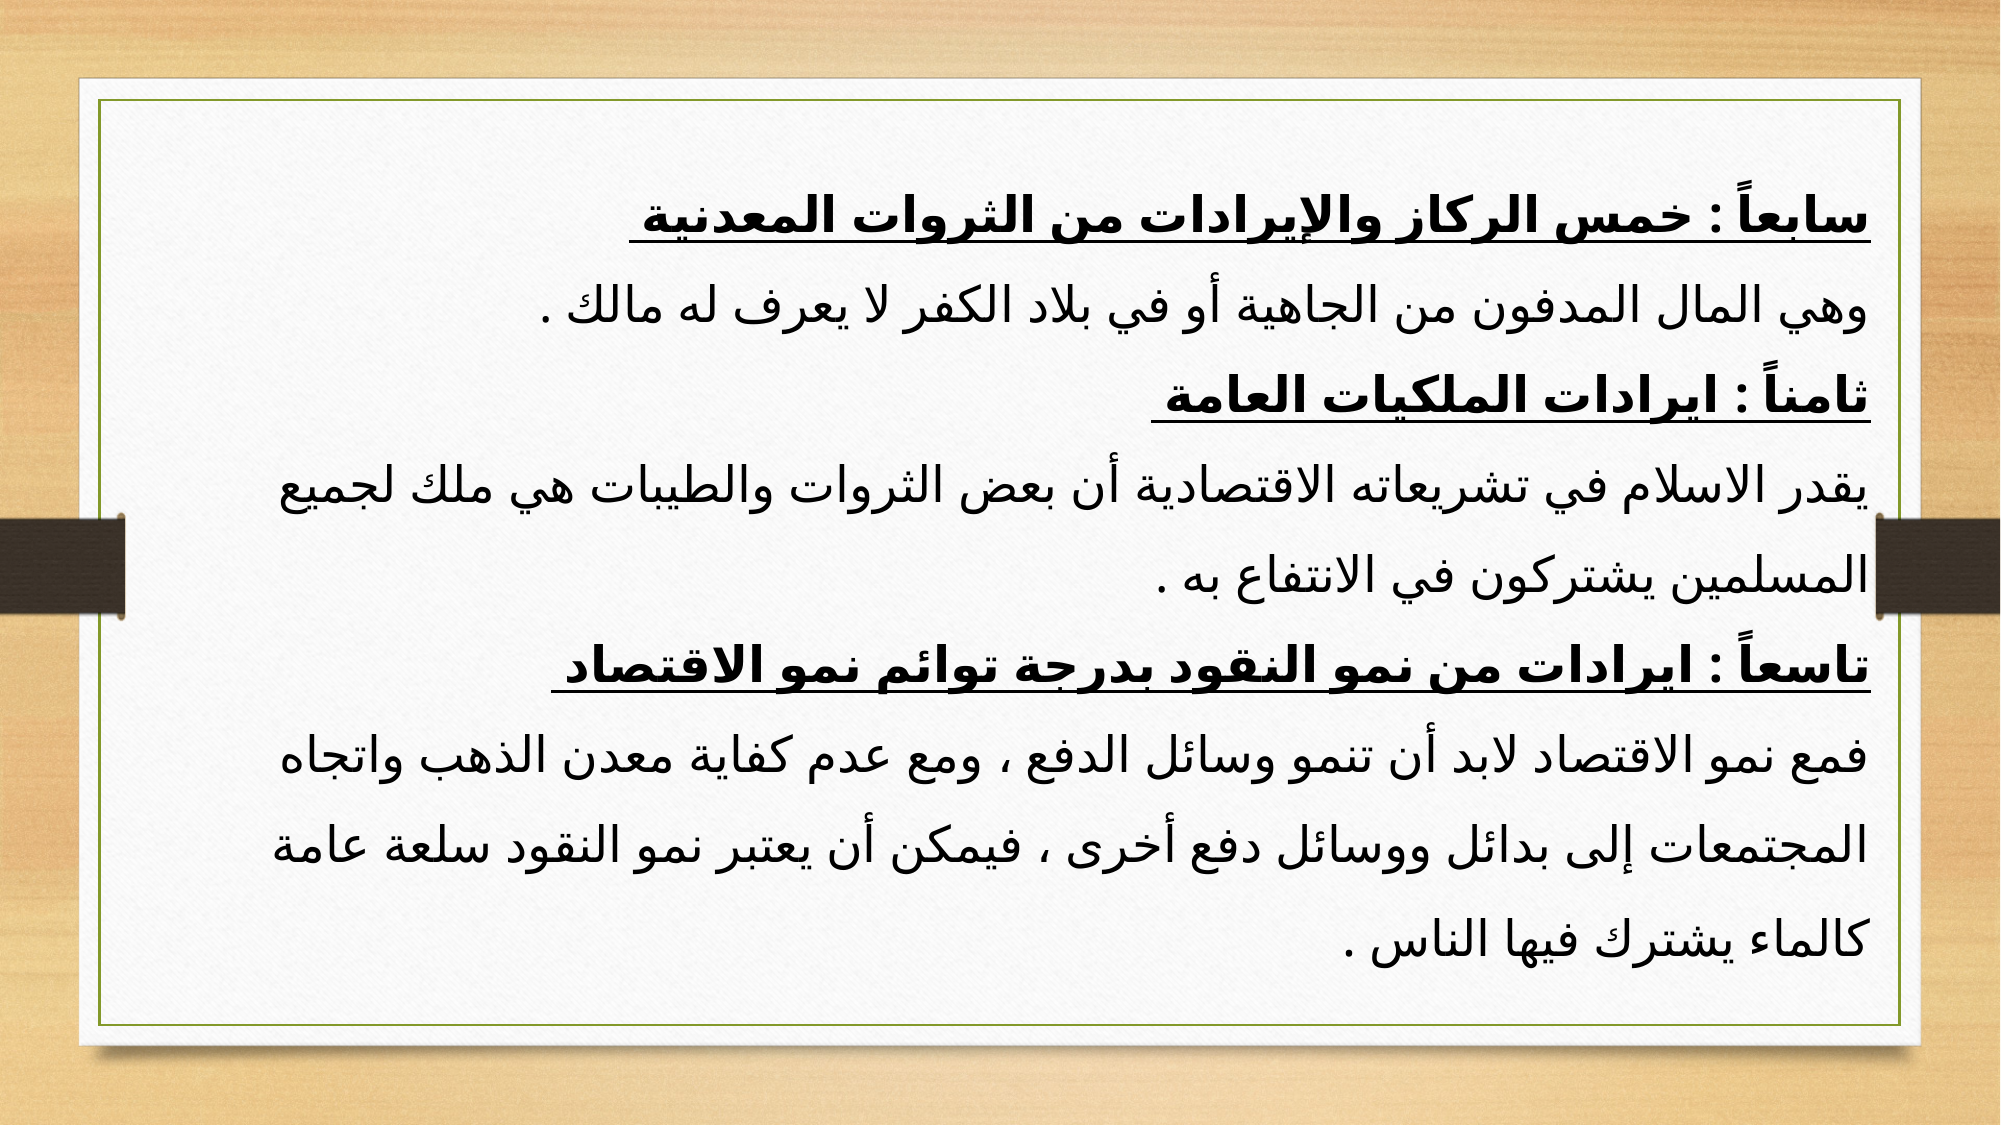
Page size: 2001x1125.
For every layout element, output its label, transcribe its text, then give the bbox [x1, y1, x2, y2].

text_box سابعاً : خمس الركاز والإيرادات من الثروات المعدنية وهي المال المدفون من الجاهية أو في بلاد الكفر لا يعرف له مالك . ثامناً : ايرادات الملكيات العامة يقدر الاسلام في تشريعاته الاقتصادية أن بعض الثروات والطيبات هي ملك لجميع المسلمين يشتركون في الانتفاع به . تاسعاً : ايرادات من نمو النقود بدرجة توائم نمو الاقتصاد فمع نمو الاقتصاد لابد أن تنمو وسائل الدفع ، ومع عدم كفاية معدن الذهب واتجاه المجتمعات إلى بدائل ووسائل دفع أخرى ، فيمكن أن يعتبر نمو النقود سلعة عامة كالماء يشترك فيها الناس . [135, 145, 1886, 974]
picture [0, 0, 2001, 1125]
